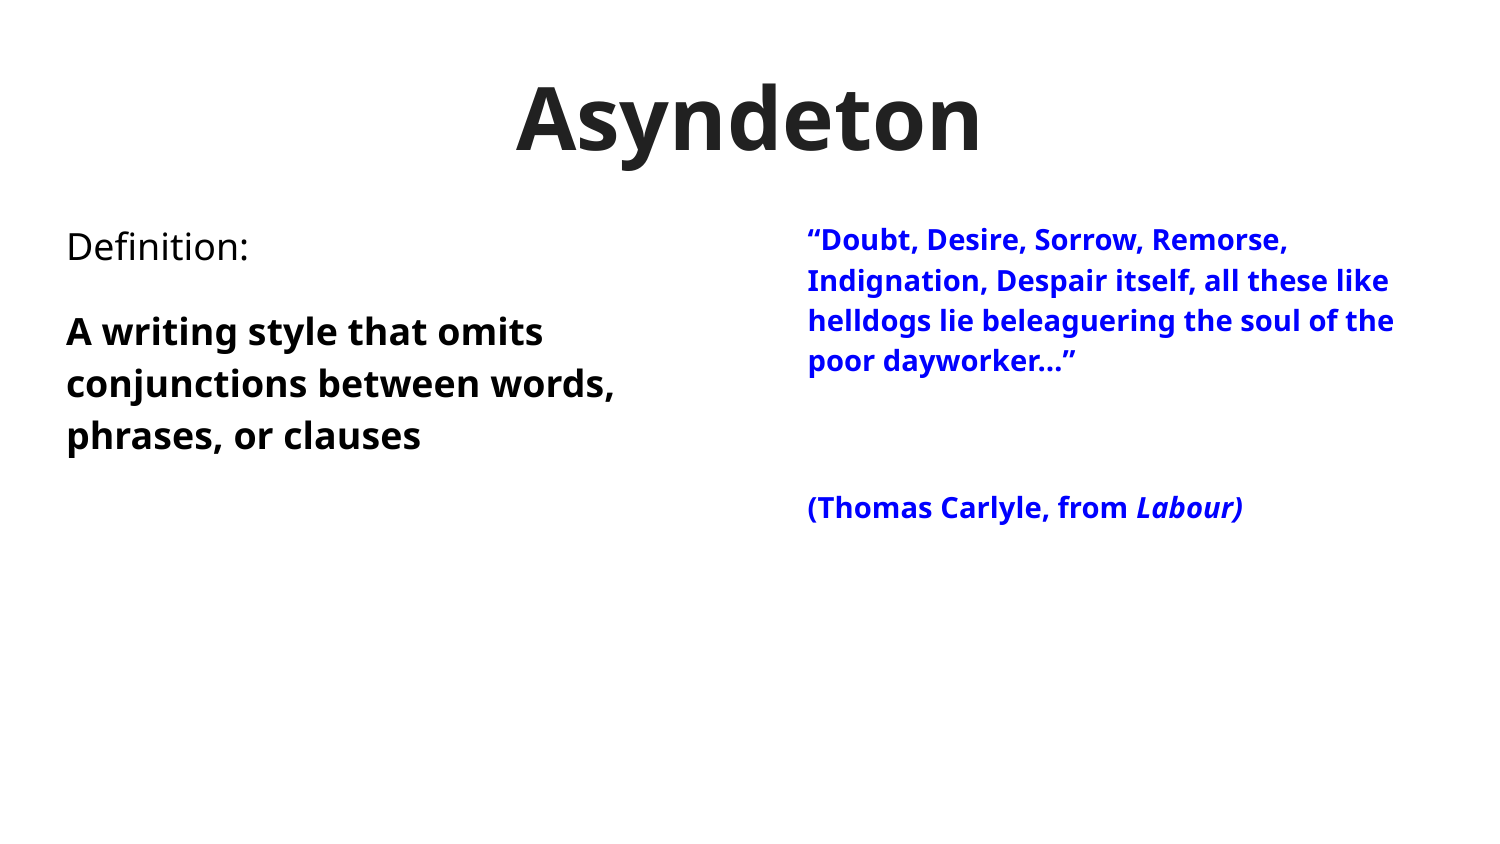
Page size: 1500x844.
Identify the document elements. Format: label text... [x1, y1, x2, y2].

title Asyndeton [50, 47, 1450, 180]
list Definition: A writing style that omits conjunctions between words, phrases, or clauses [50, 201, 708, 750]
list “Doubt, Desire, Sorrow, Remorse, Indignation, Despair itself, all these like helldogs lie beleaguering the soul of the poor dayworker…” (Thomas Carlyle, from Labour) [792, 201, 1450, 750]
